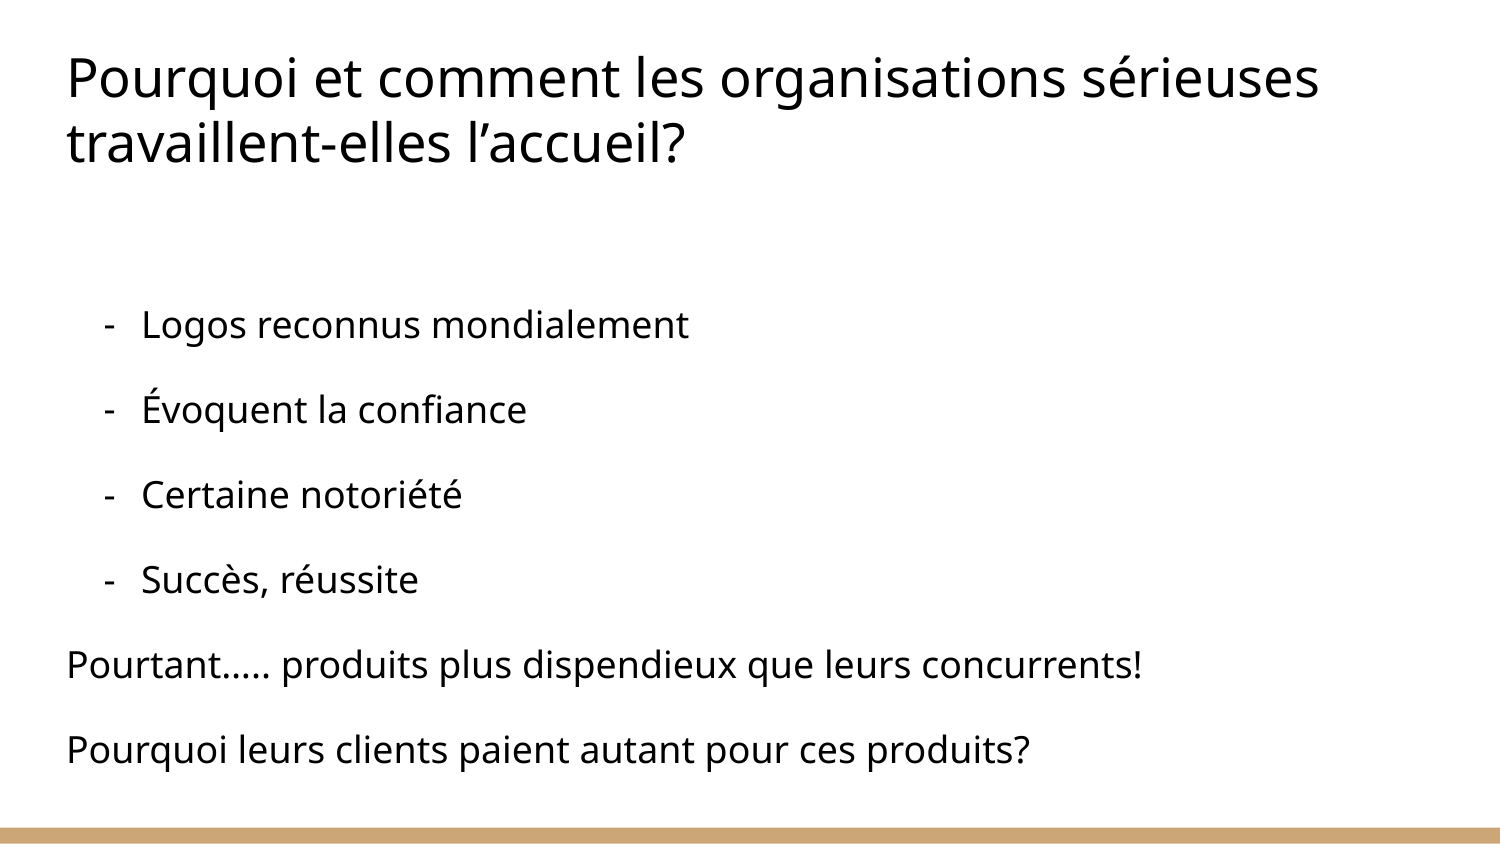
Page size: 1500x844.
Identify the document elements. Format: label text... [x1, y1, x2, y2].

title Pourquoi et comment les organisations sérieuses travaillent-elles l’accueil? [51, 51, 1449, 189]
list Logos reconnus mondialement Évoquent la confiance Certaine notoriété Succès, réussite Pourtant….. produits plus dispendieux que leurs concurrents! Pourquoi leurs clients paient autant pour ces produits? [51, 200, 1449, 732]
